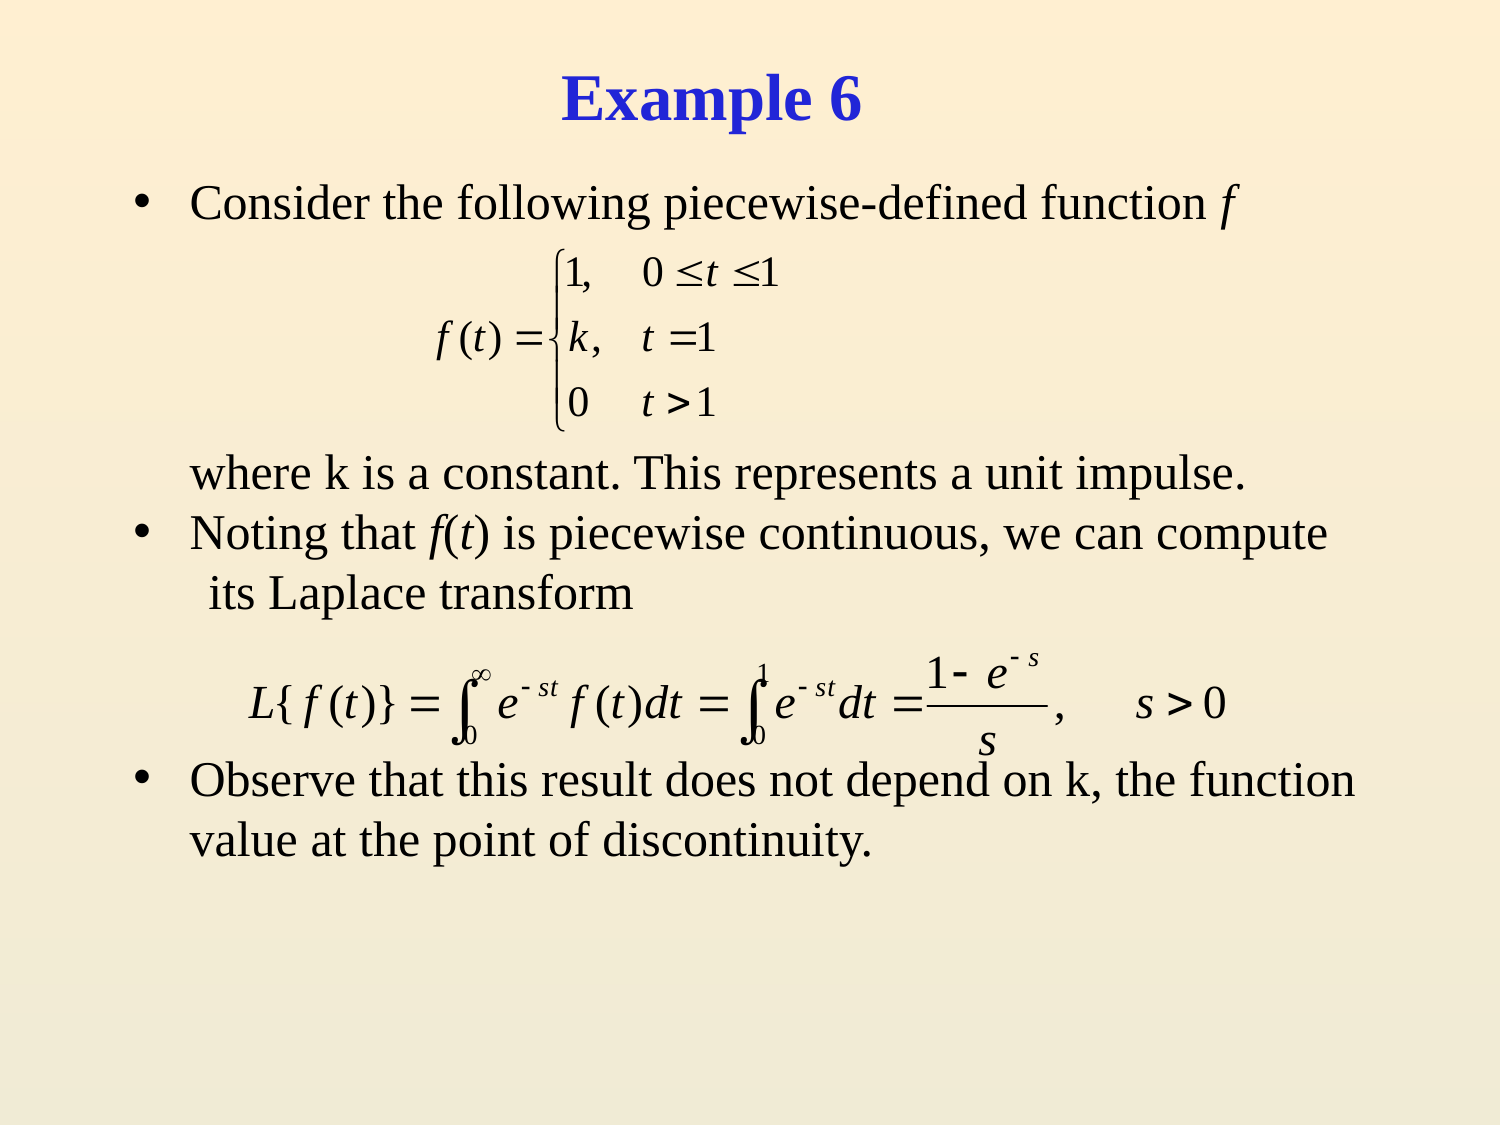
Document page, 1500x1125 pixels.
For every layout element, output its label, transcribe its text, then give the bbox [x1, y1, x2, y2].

list Consider the following piecewise-defined function f where k is a constant. This represents a unit impulse. Noting that f(t) is piecewise continuous, we can compute its Laplace transform Observe that this result does not depend on k, the function value at the point of discontinuity. [118, 162, 1393, 911]
title Example 6 [37, 0, 1388, 188]
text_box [420, 238, 844, 443]
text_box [239, 634, 1235, 766]
